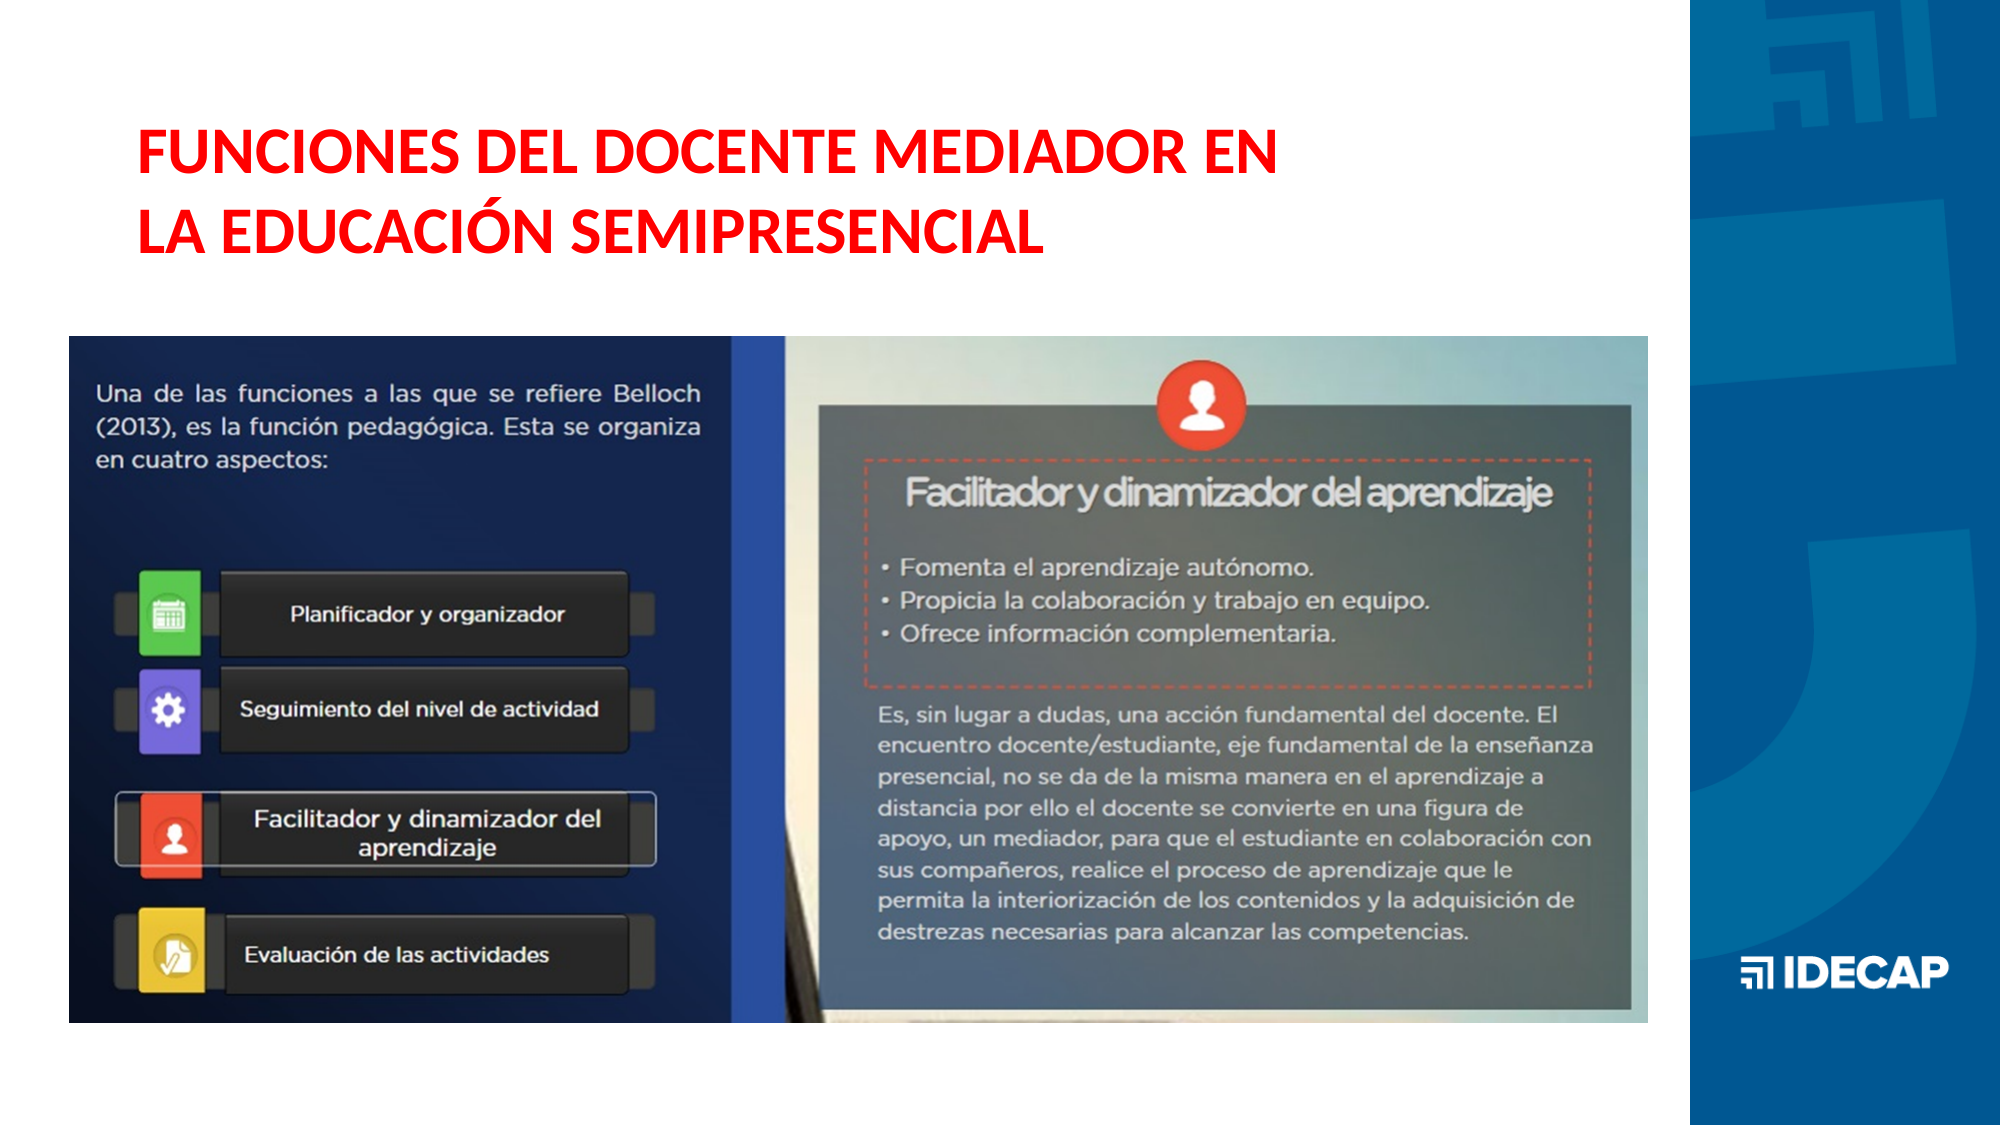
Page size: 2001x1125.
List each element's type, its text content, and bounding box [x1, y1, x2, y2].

picture [1690, 0, 2000, 1125]
picture [69, 336, 1649, 1023]
text_box FUNCIONES DEL DOCENTE MEDIADOR EN LA EDUCACIÓN SEMIPRESENCIAL [122, 99, 1311, 275]
